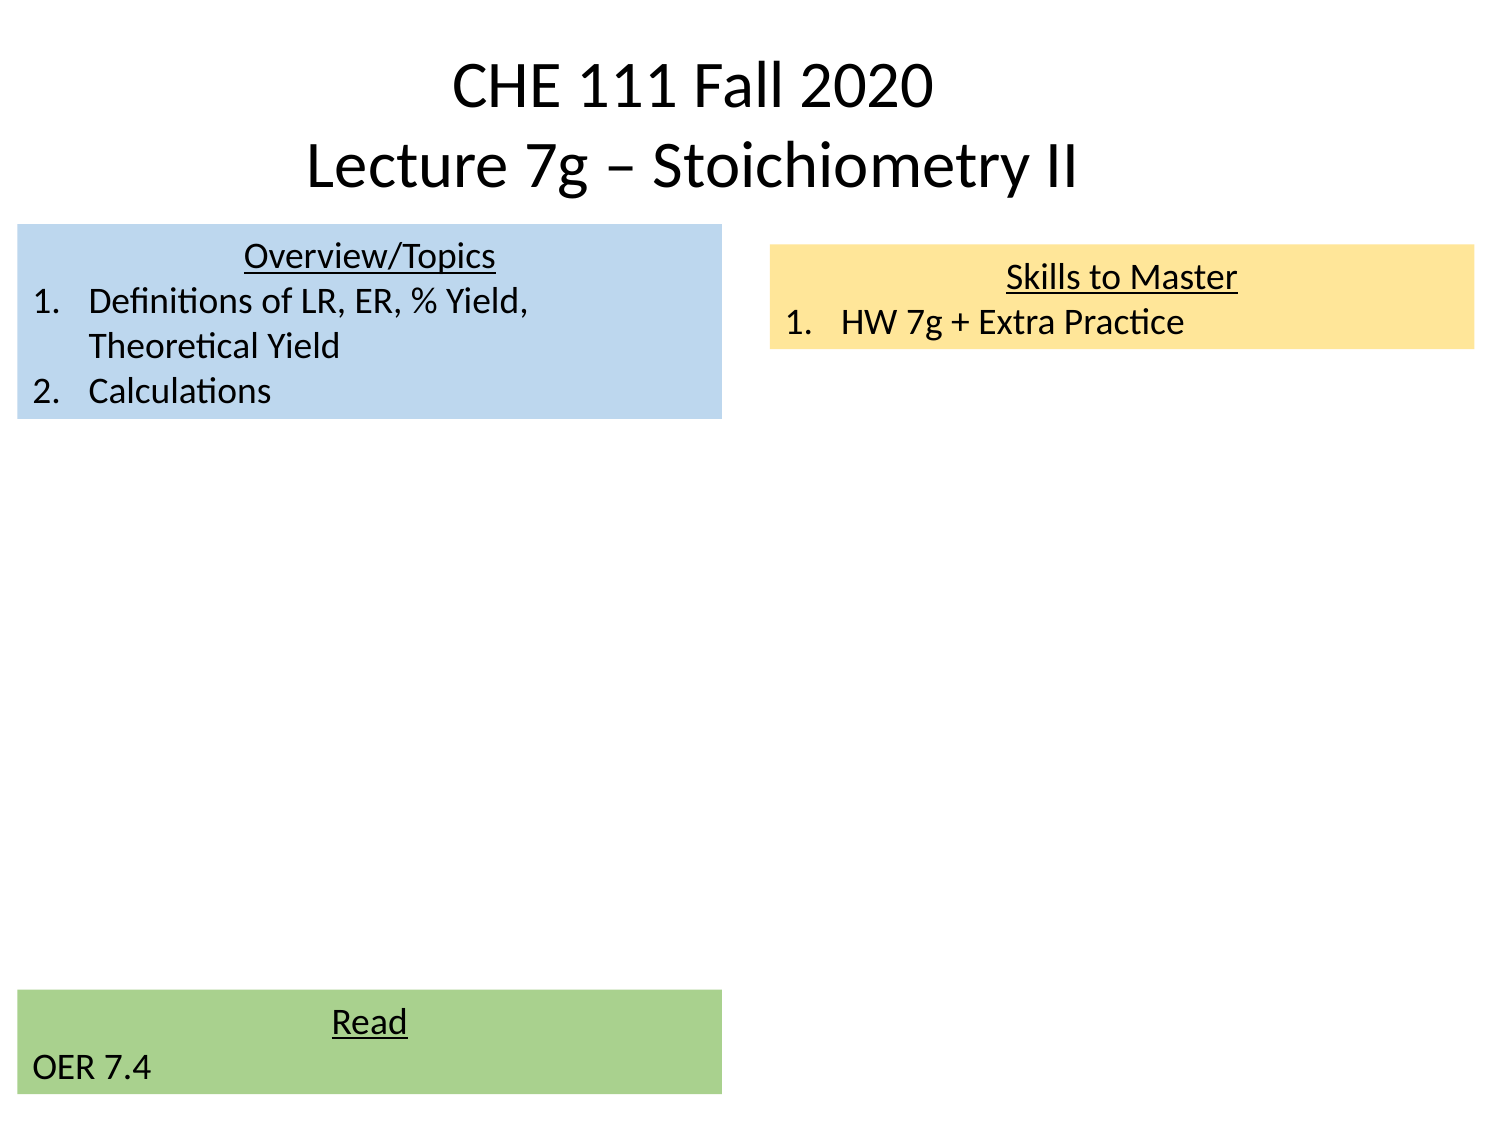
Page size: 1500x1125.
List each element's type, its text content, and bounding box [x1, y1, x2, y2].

text_box CHE 111 Fall 2020 Lecture 7g – Stoichiometry II [292, 33, 1096, 209]
text_box Overview/Topics Definitions of LR, ER, % Yield, Theoretical Yield Calculations [17, 224, 722, 419]
text_box Read OER 7.4 [17, 989, 722, 1095]
text_box Skills to Master HW 7g + Extra Practice [769, 244, 1475, 350]
